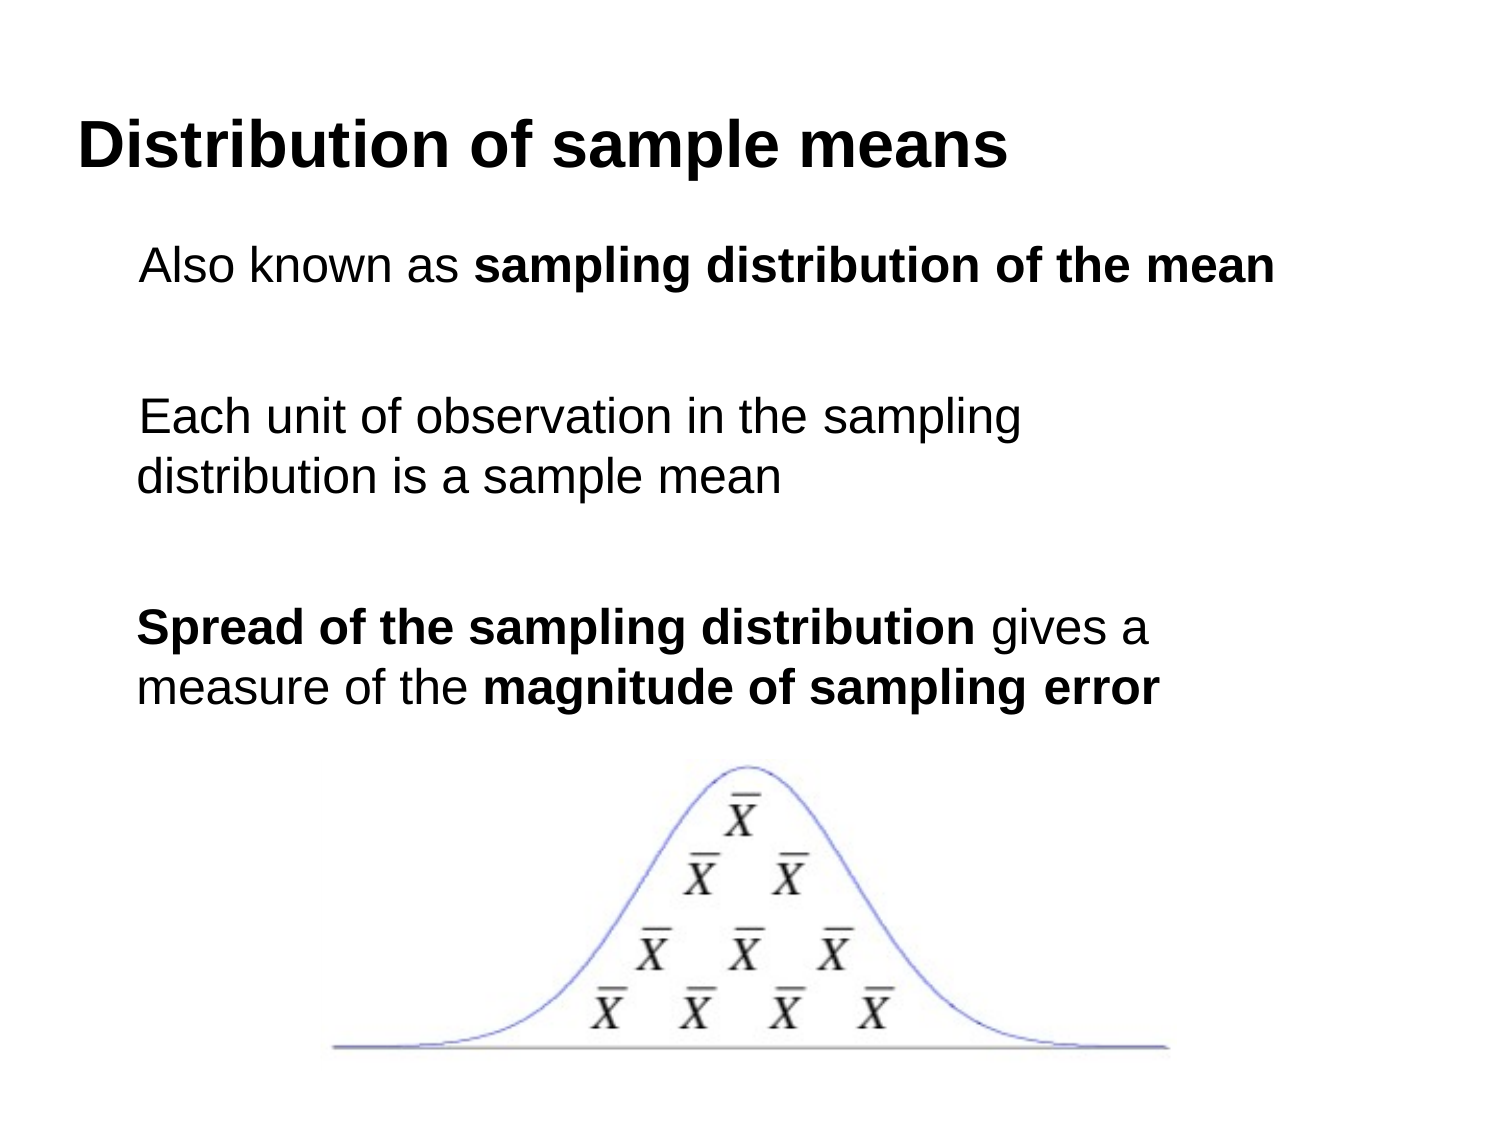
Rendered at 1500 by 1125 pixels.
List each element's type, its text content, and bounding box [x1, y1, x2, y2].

text_box Also known as sampling distribution of the mean Each unit of observation in the sampling distribution is a sample mean Spread of the sampling distribution gives a measure of the magnitude of sampling error [86, 232, 1388, 715]
title Distribution of sample means [44, 101, 1456, 289]
text_box [320, 759, 1177, 1071]
